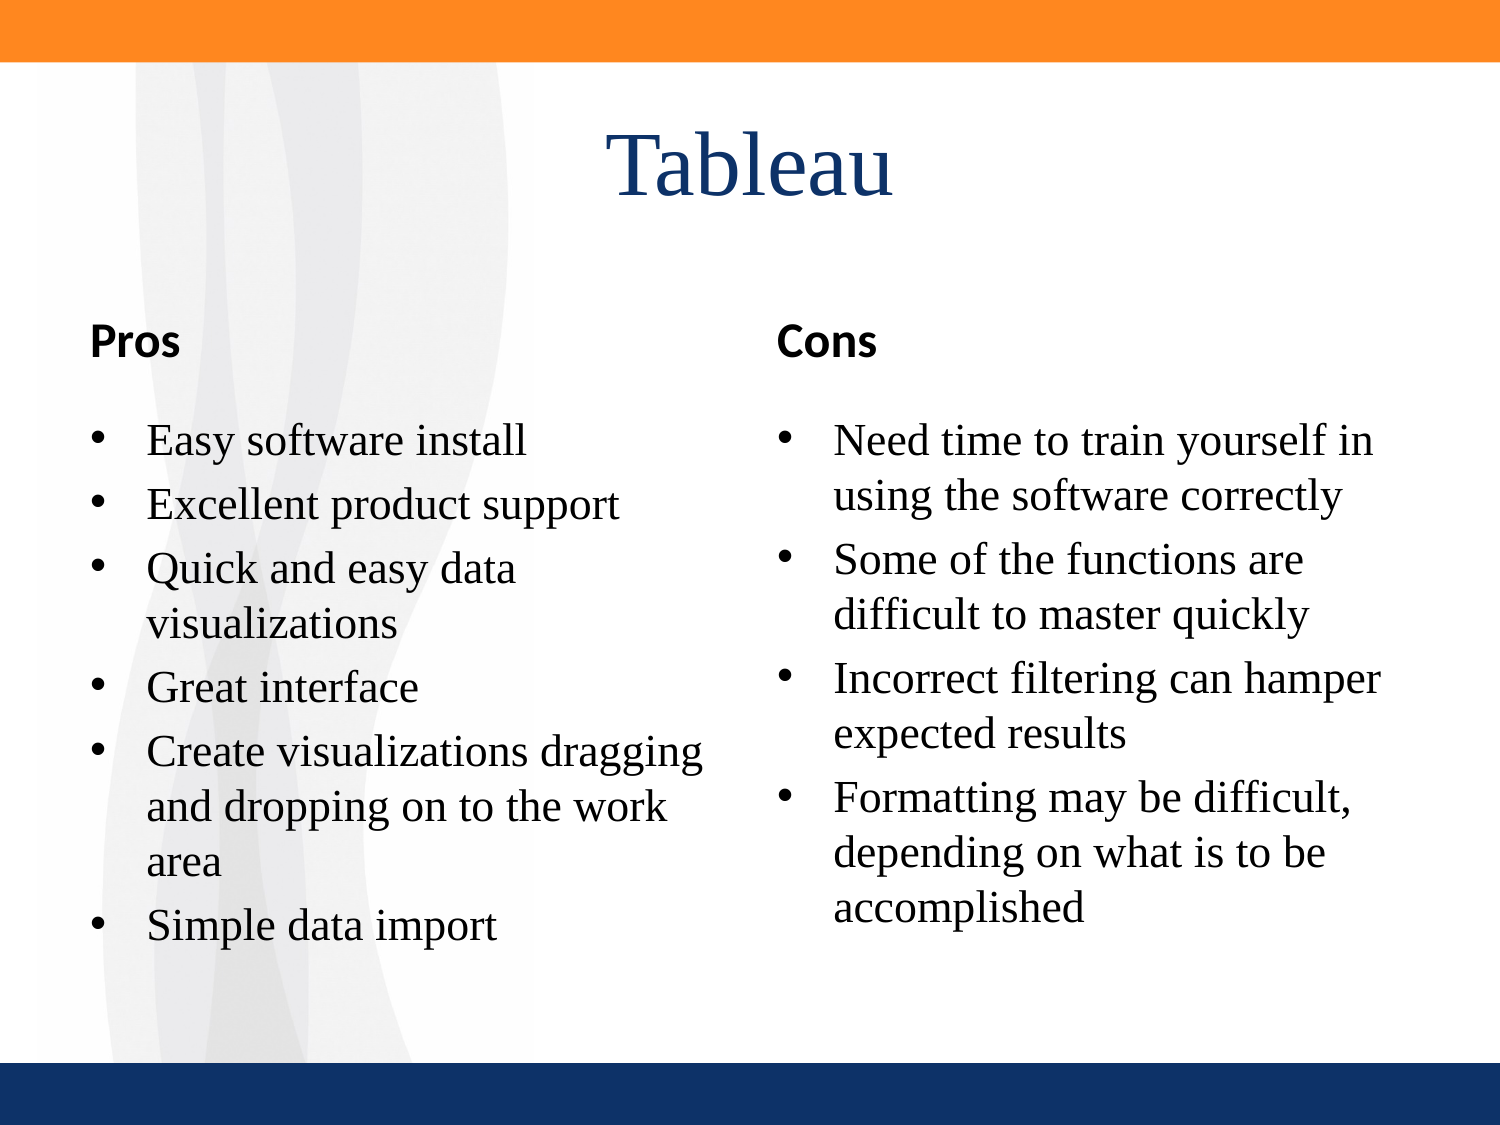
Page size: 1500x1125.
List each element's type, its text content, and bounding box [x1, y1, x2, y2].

list Easy software install Excellent product support Quick and easy data visualizations Great interface Create visualizations dragging and dropping on to the work area Simple data import [75, 401, 738, 1025]
title Tableau [75, 92, 1425, 225]
list Cons [761, 270, 1425, 375]
picture [37, 63, 534, 1063]
list Pros [75, 270, 738, 375]
list Need time to train yourself in using the software correctly Some of the functions are difficult to master quickly Incorrect filtering can hamper expected results Formatting may be difficult, depending on what is to be accomplished [761, 401, 1425, 1025]
